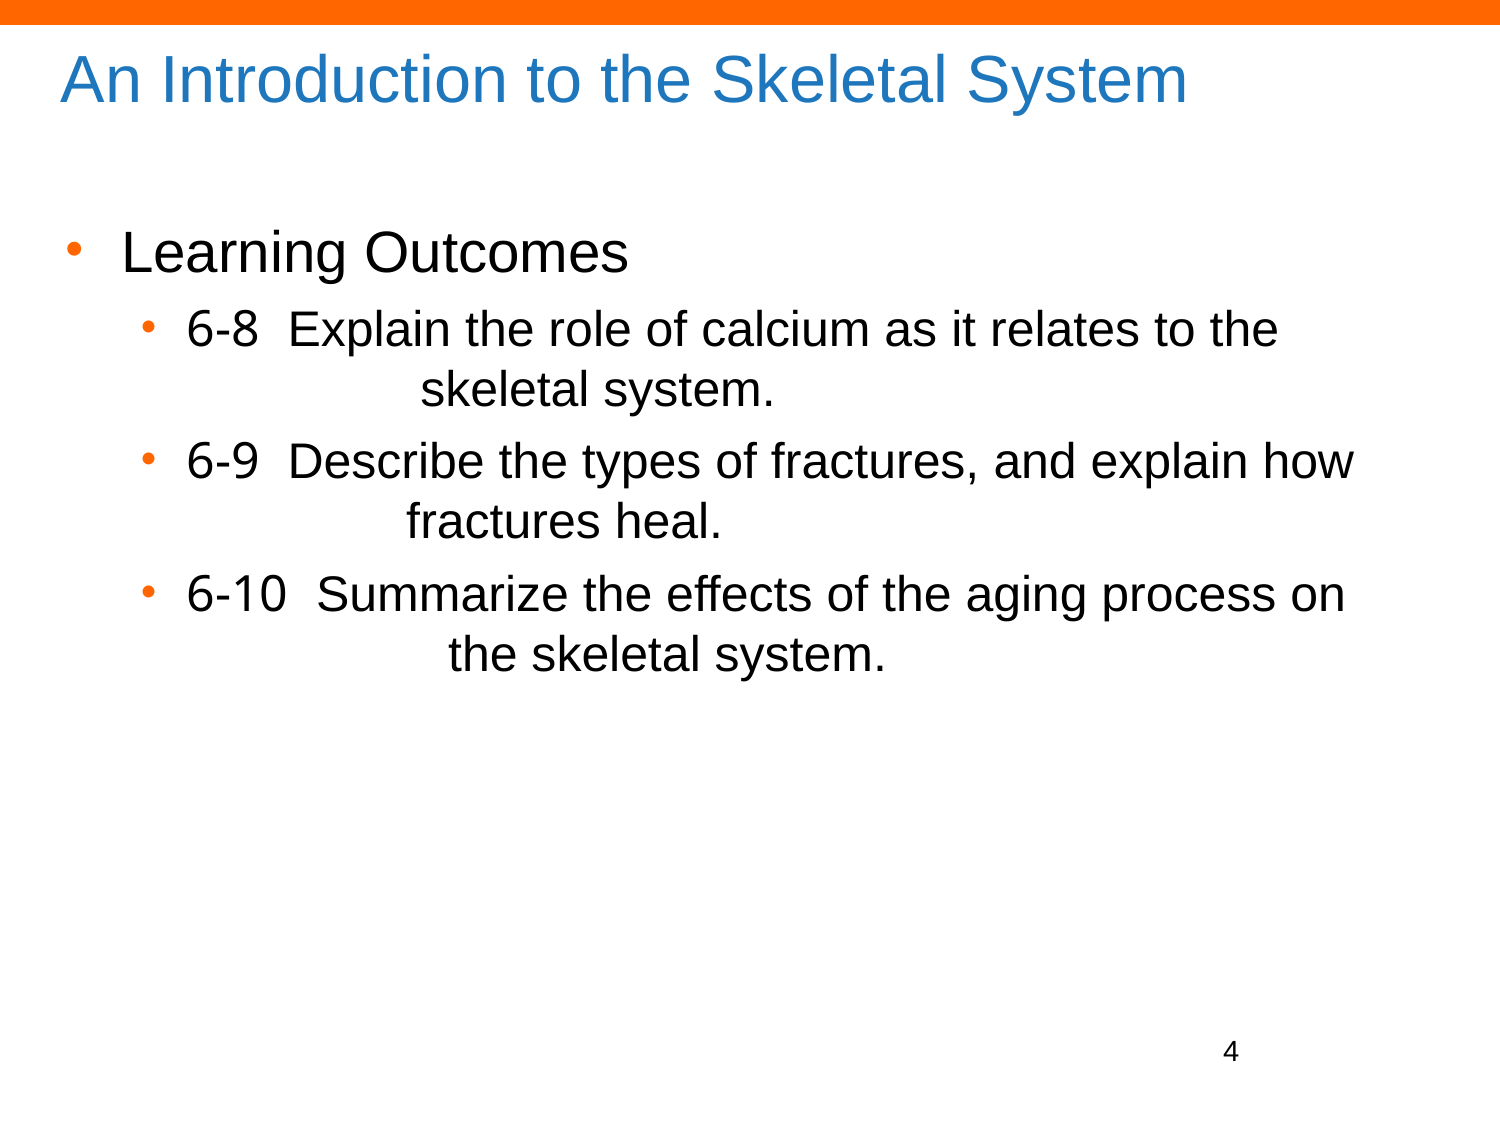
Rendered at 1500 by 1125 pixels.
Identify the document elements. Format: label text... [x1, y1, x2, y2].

title An Introduction to the Skeletal System [45, 25, 1500, 153]
list Learning Outcomes 6-8 Explain the role of calcium as it relates to the skeletal system. 6-9 Describe the types of fractures, and explain how fractures heal. 6-10 Summarize the effects of the aging process on the skeletal system. [49, 204, 1401, 1125]
text_box [0, 0, 1500, 25]
slide_number 4 [1204, 1024, 1258, 1076]
